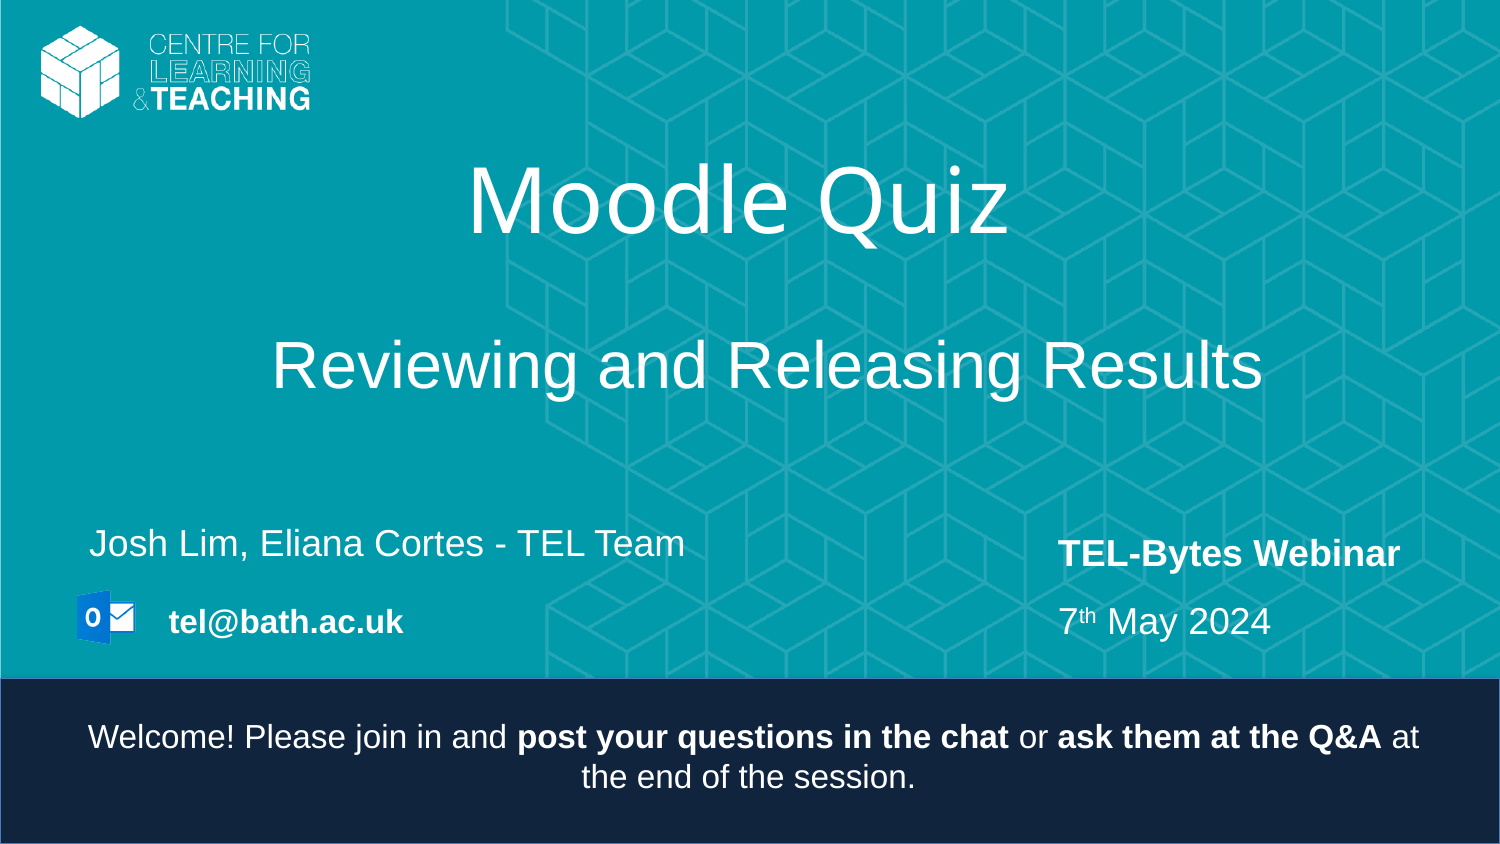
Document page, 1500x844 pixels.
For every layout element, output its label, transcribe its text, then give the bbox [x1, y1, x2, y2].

text_box [0, 678, 1500, 844]
text_box Welcome! Please join in and post your questions in the chat or ask them at the Q&A at the end of the session. [70, 707, 1437, 803]
text_box tel@bath.ac.uk [155, 592, 442, 653]
subtitle Josh Lim, Eliana Cortes - TEL Team [21, 511, 754, 581]
title Moodle Quiz [150, 117, 1351, 277]
picture [0, 0, 1500, 678]
text_box Reviewing and Releasing Results [243, 314, 1294, 428]
text_box TEL-Bytes Webinar 7th May 2024 [1043, 499, 1465, 650]
